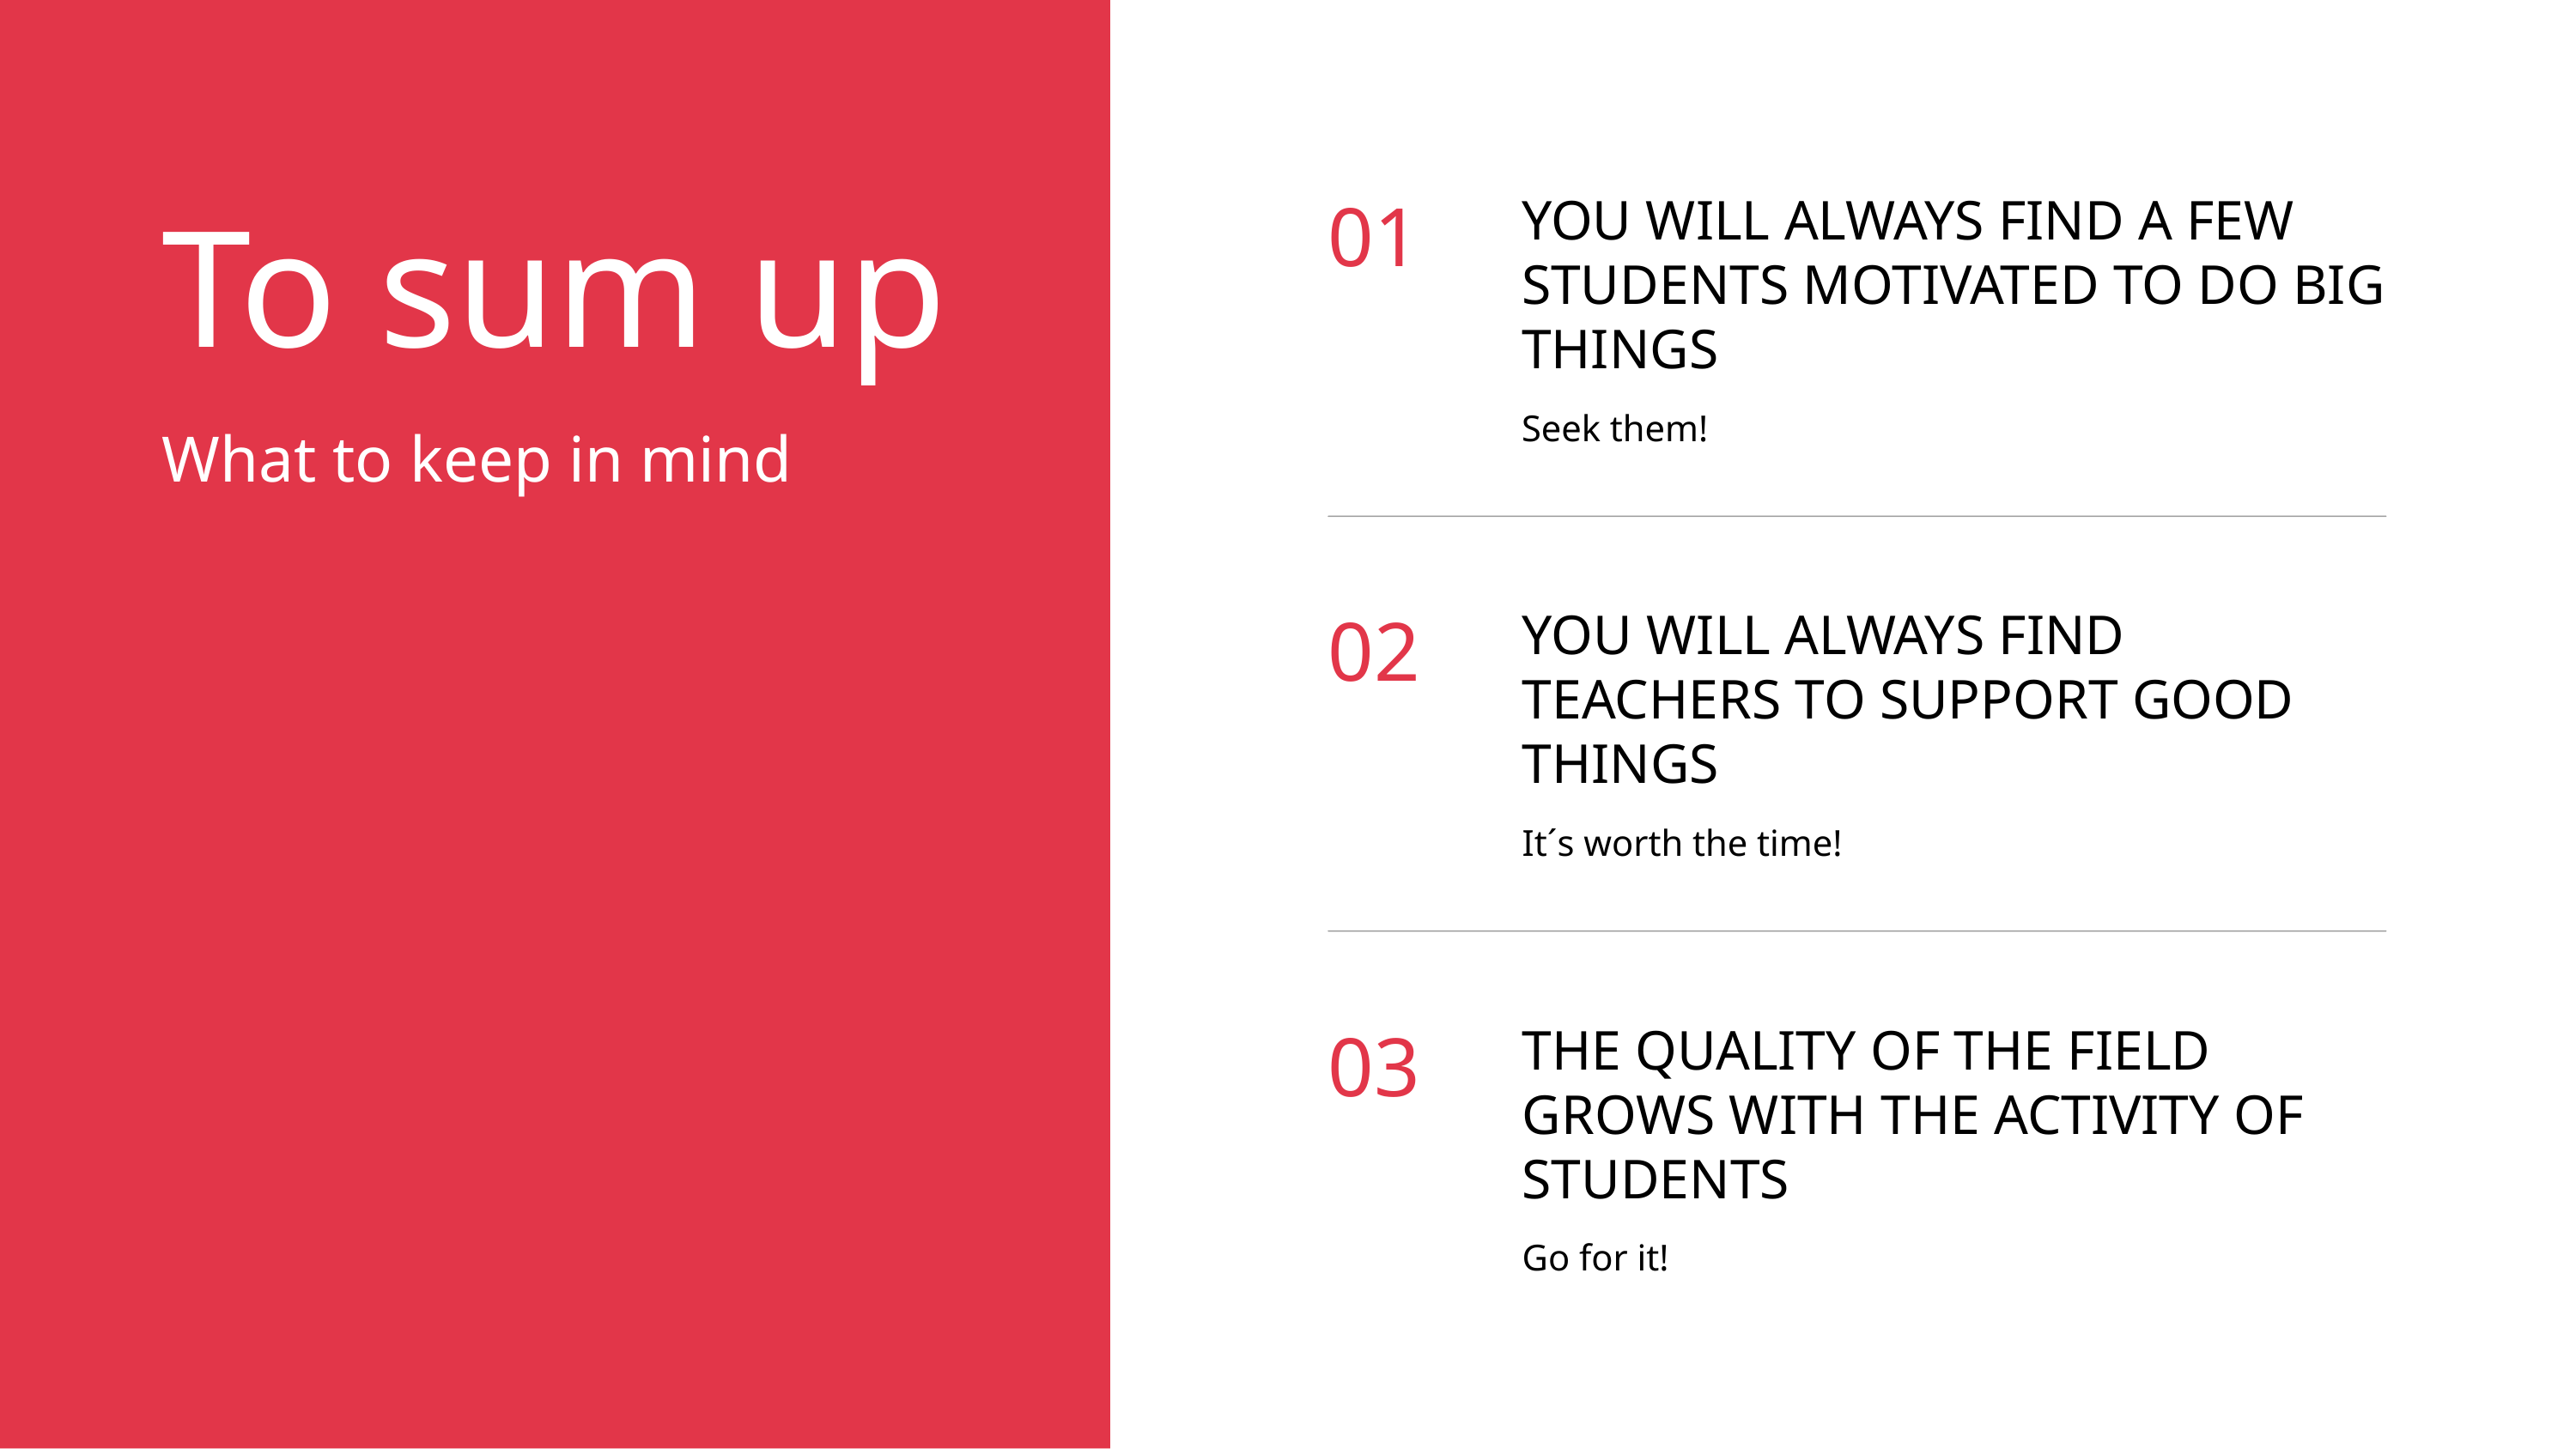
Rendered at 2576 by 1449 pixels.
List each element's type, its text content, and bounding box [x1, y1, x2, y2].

text_box 01 [1327, 185, 1437, 283]
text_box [161, 187, 949, 493]
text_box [1521, 187, 2386, 446]
text_box [0, 0, 1110, 1449]
text_box 02 [1327, 601, 1437, 698]
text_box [1522, 1016, 2386, 1276]
text_box 03 [1327, 1016, 1437, 1113]
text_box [1522, 602, 2386, 862]
